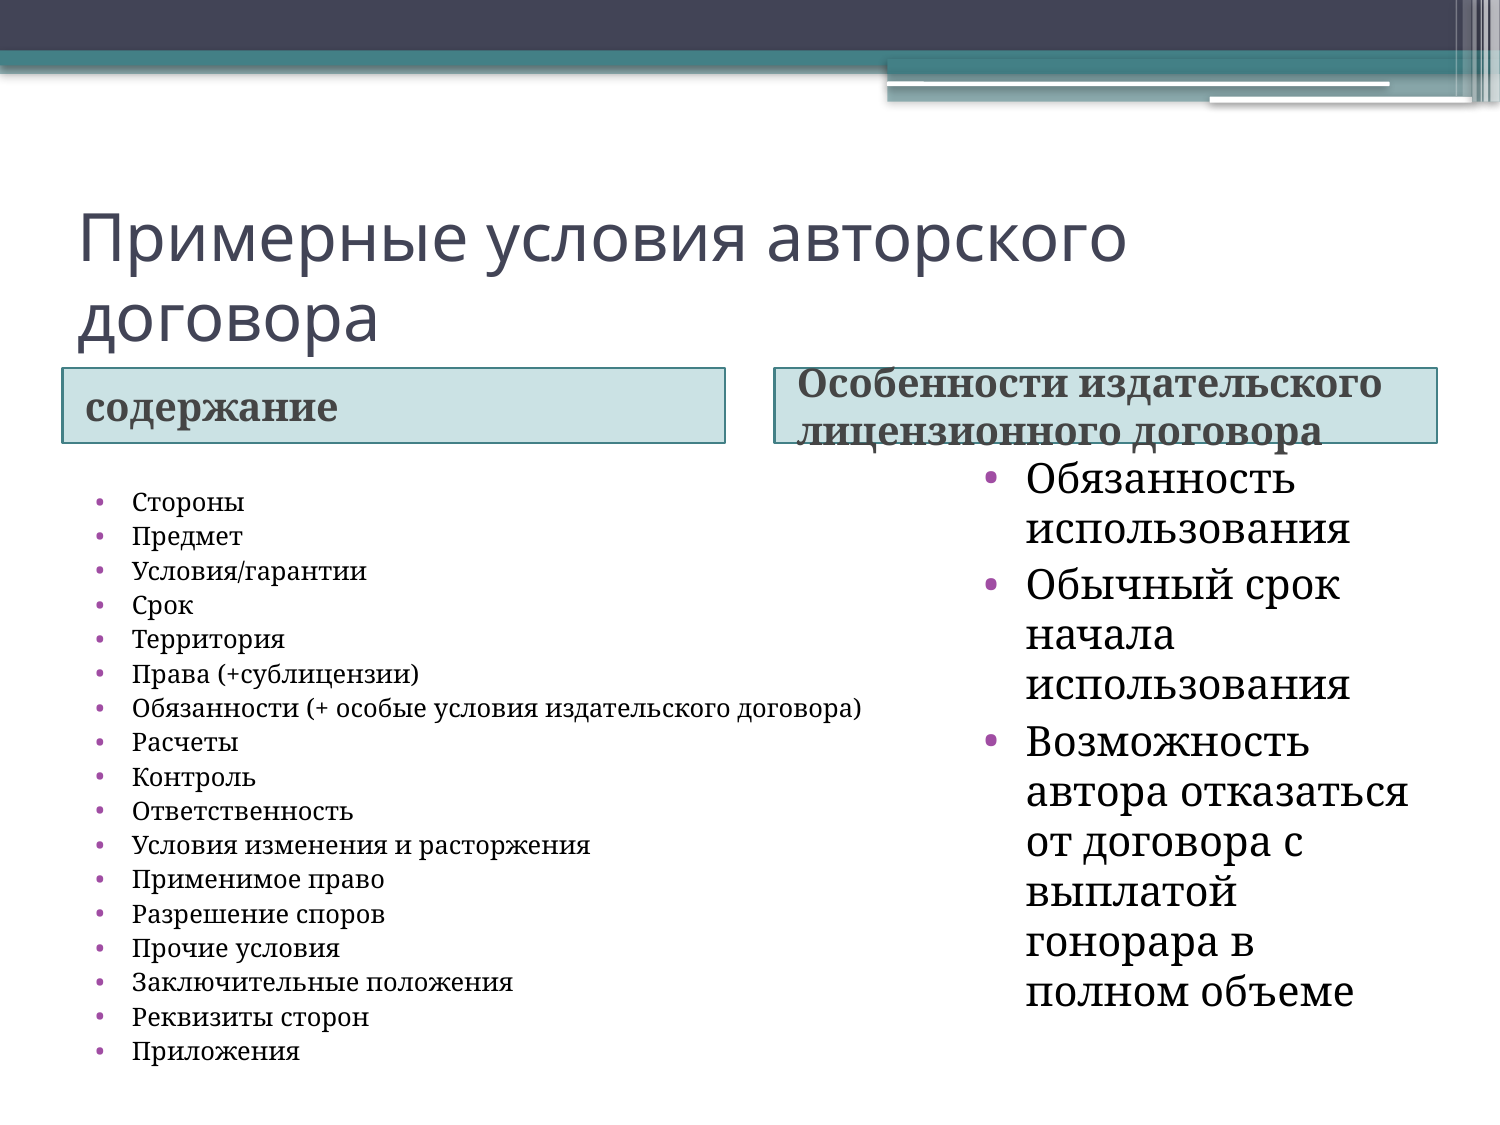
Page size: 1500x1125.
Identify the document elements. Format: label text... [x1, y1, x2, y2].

list Особенности издательского лицензионного договора [773, 367, 1438, 444]
list Обязанность использования Обычный срок начала использования Возможность автора отказаться от договора с выплатой гонорара в полном объеме [950, 444, 1437, 1082]
title Примерные условия авторского договора [62, 187, 1438, 363]
list содержание [61, 367, 726, 444]
list Стороны Предмет Условия/гарантии Срок Территория Права (+сублицензии) Обязанности (+ особые условия издательского договора) Расчеты Контроль Ответственность Условия изменения и расторжения Применимое право Разрешение споров Прочие условия Заключительные положения Реквизиты сторон Приложения [64, 444, 950, 1082]
